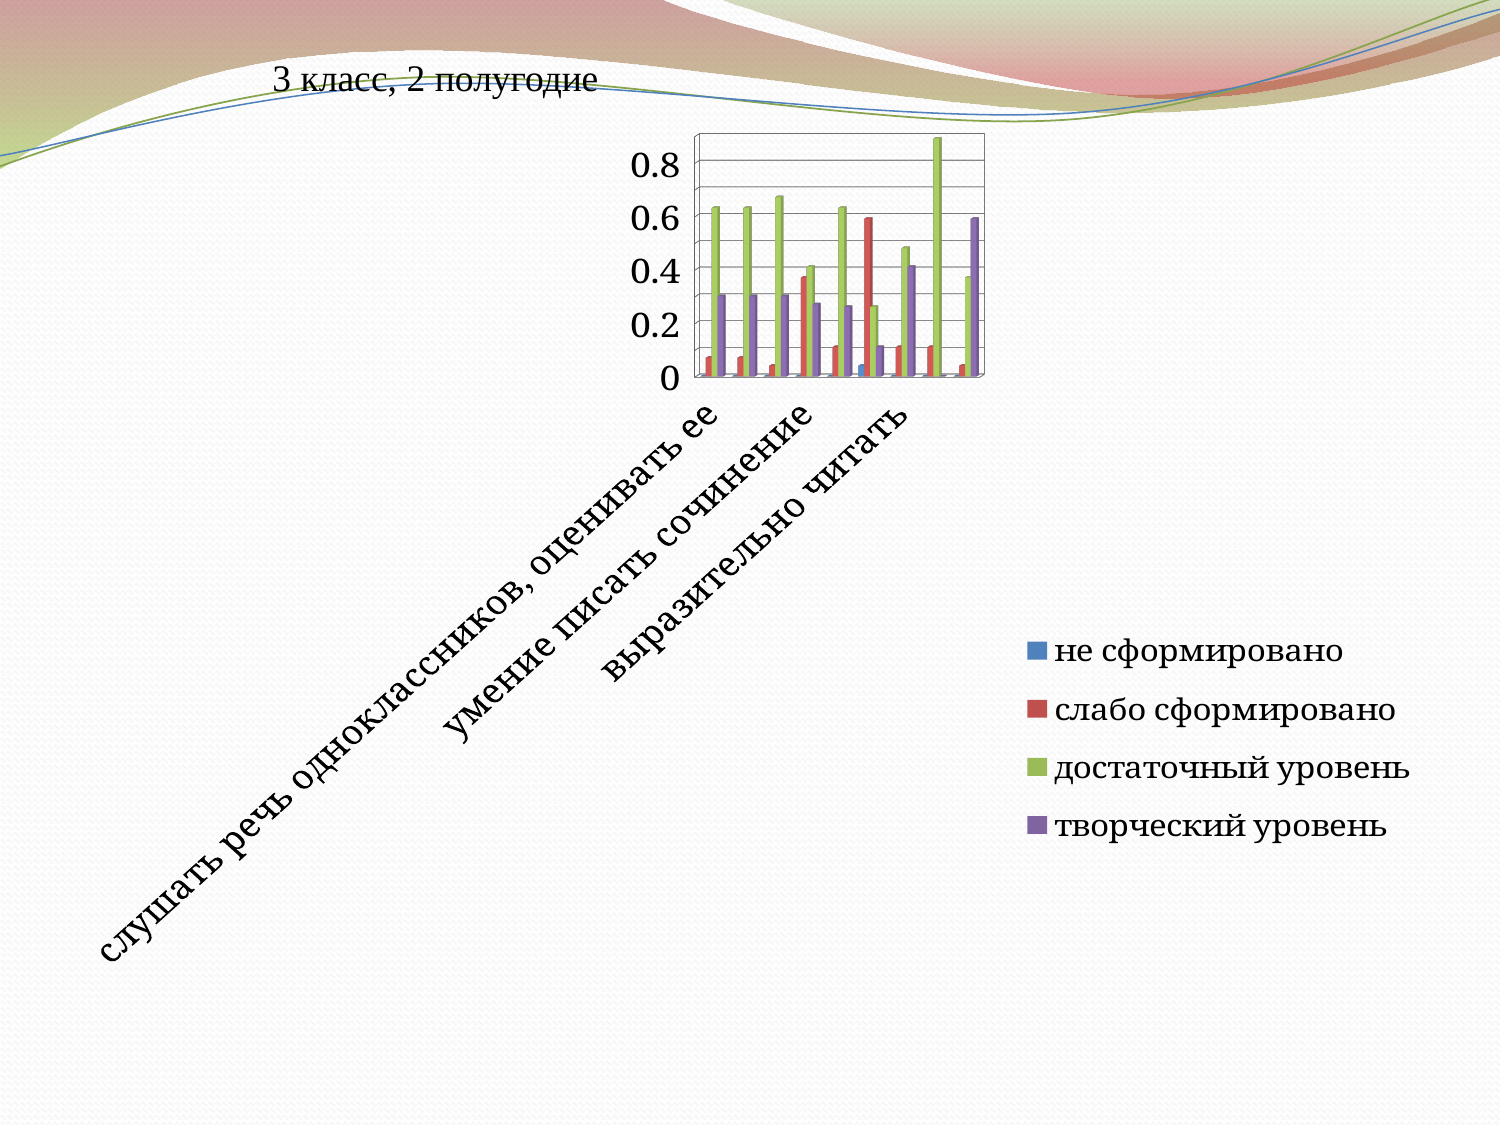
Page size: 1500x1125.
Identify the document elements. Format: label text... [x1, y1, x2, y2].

chart [81, 116, 1430, 973]
text_box 3 класс, 2 полугодие [257, 46, 915, 116]
